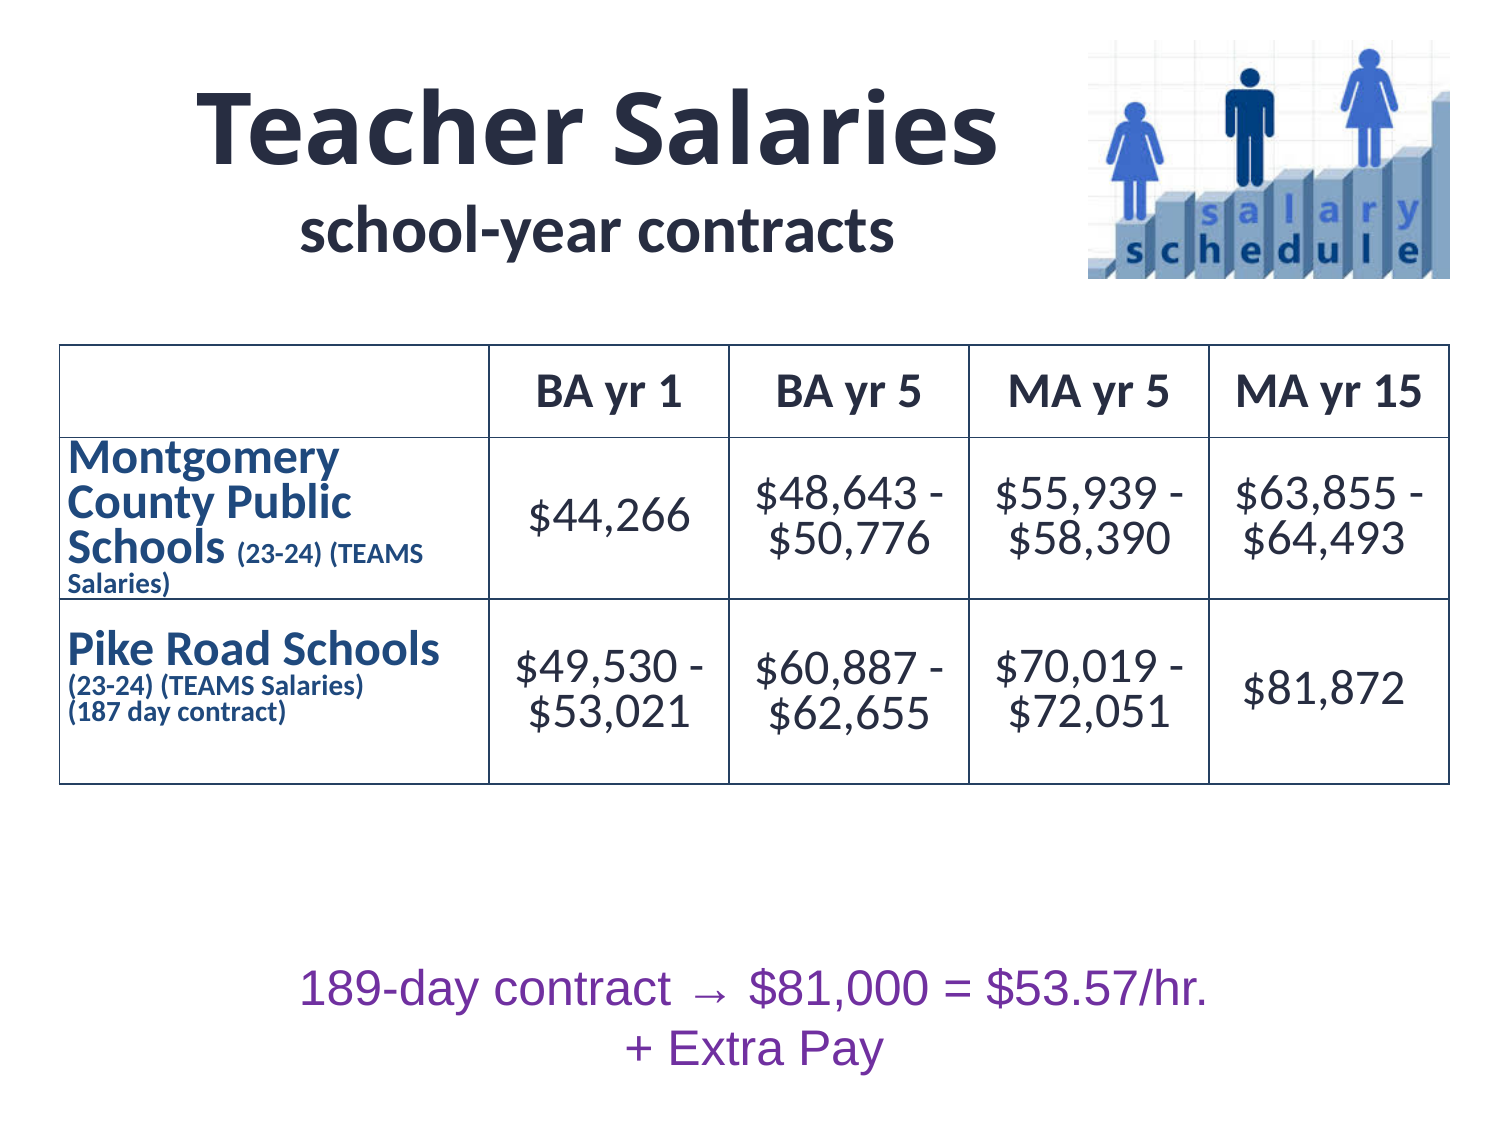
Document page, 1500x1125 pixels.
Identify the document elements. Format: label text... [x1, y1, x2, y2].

title Teacher Salaries school-year contracts [0, 40, 1196, 291]
table_cell Montgomery County Public Schools (23-24) (TEAMS Salaries) [60, 438, 488, 598]
table_cell $60,887 - $62,655 [730, 600, 968, 783]
picture [1088, 40, 1450, 279]
table_header MA yr 5 [970, 346, 1208, 437]
table_header [60, 346, 488, 437]
table_header BA yr 5 [730, 346, 968, 437]
table_cell $81,872 [1210, 600, 1448, 783]
table_cell $44,266 [490, 438, 728, 598]
table_cell $63,855 - $64,493 [1210, 438, 1448, 598]
table_cell $49,530 - $53,021 [490, 600, 728, 783]
table_cell Pike Road Schools (23-24) (TEAMS Salaries) (187 day contract) [60, 600, 488, 783]
table_header BA yr 1 [490, 346, 728, 437]
table_cell $48,643 - $50,776 [730, 438, 968, 598]
table_header MA yr 15 [1210, 346, 1448, 437]
table_cell $70,019 - $72,051 [970, 600, 1208, 783]
table_cell $55,939 - $58,390 [970, 438, 1208, 598]
text_box 189-day contract → $81,000 = $53.57/hr. + Extra Pay [246, 947, 1263, 1083]
